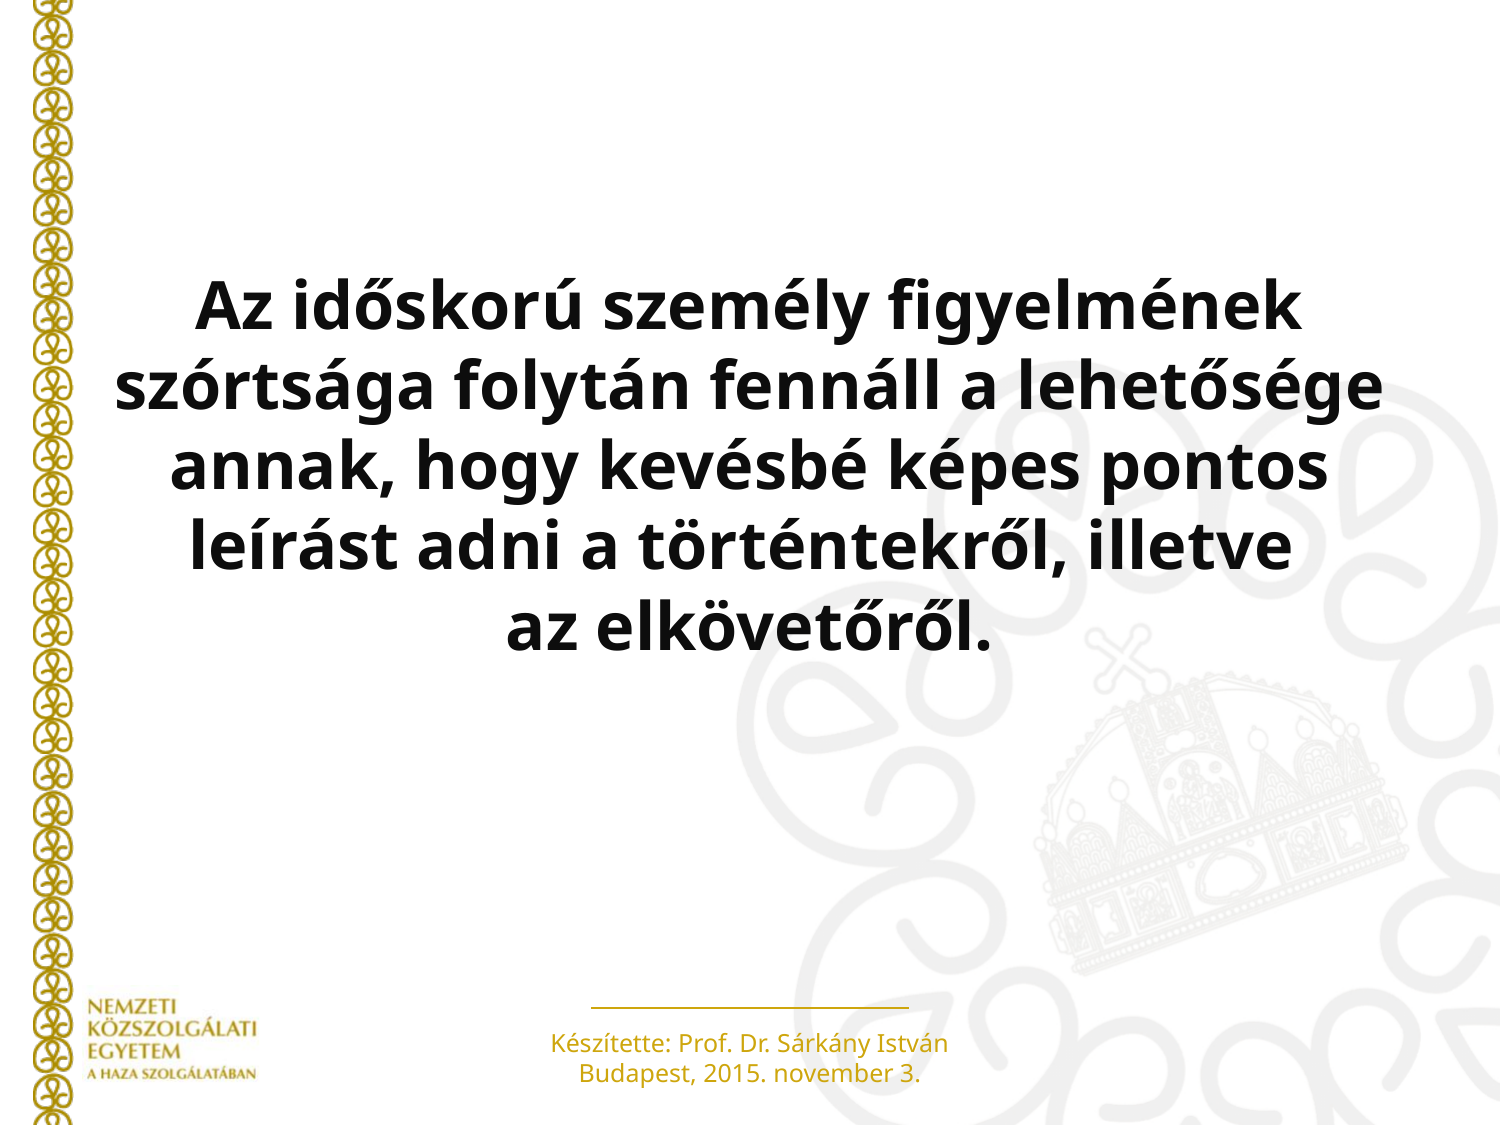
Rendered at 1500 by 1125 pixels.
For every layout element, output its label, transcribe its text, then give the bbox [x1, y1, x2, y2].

picture [33, 0, 74, 1125]
picture [731, 349, 1500, 1125]
picture [82, 1012, 271, 1093]
list Az időskorú személy figyelmének szórtsága folytán fennáll a lehetősége annak, hogy kevésbé képes pontos leírást adni a történtekről, illetve az elkövetőről. [75, 255, 1425, 1012]
